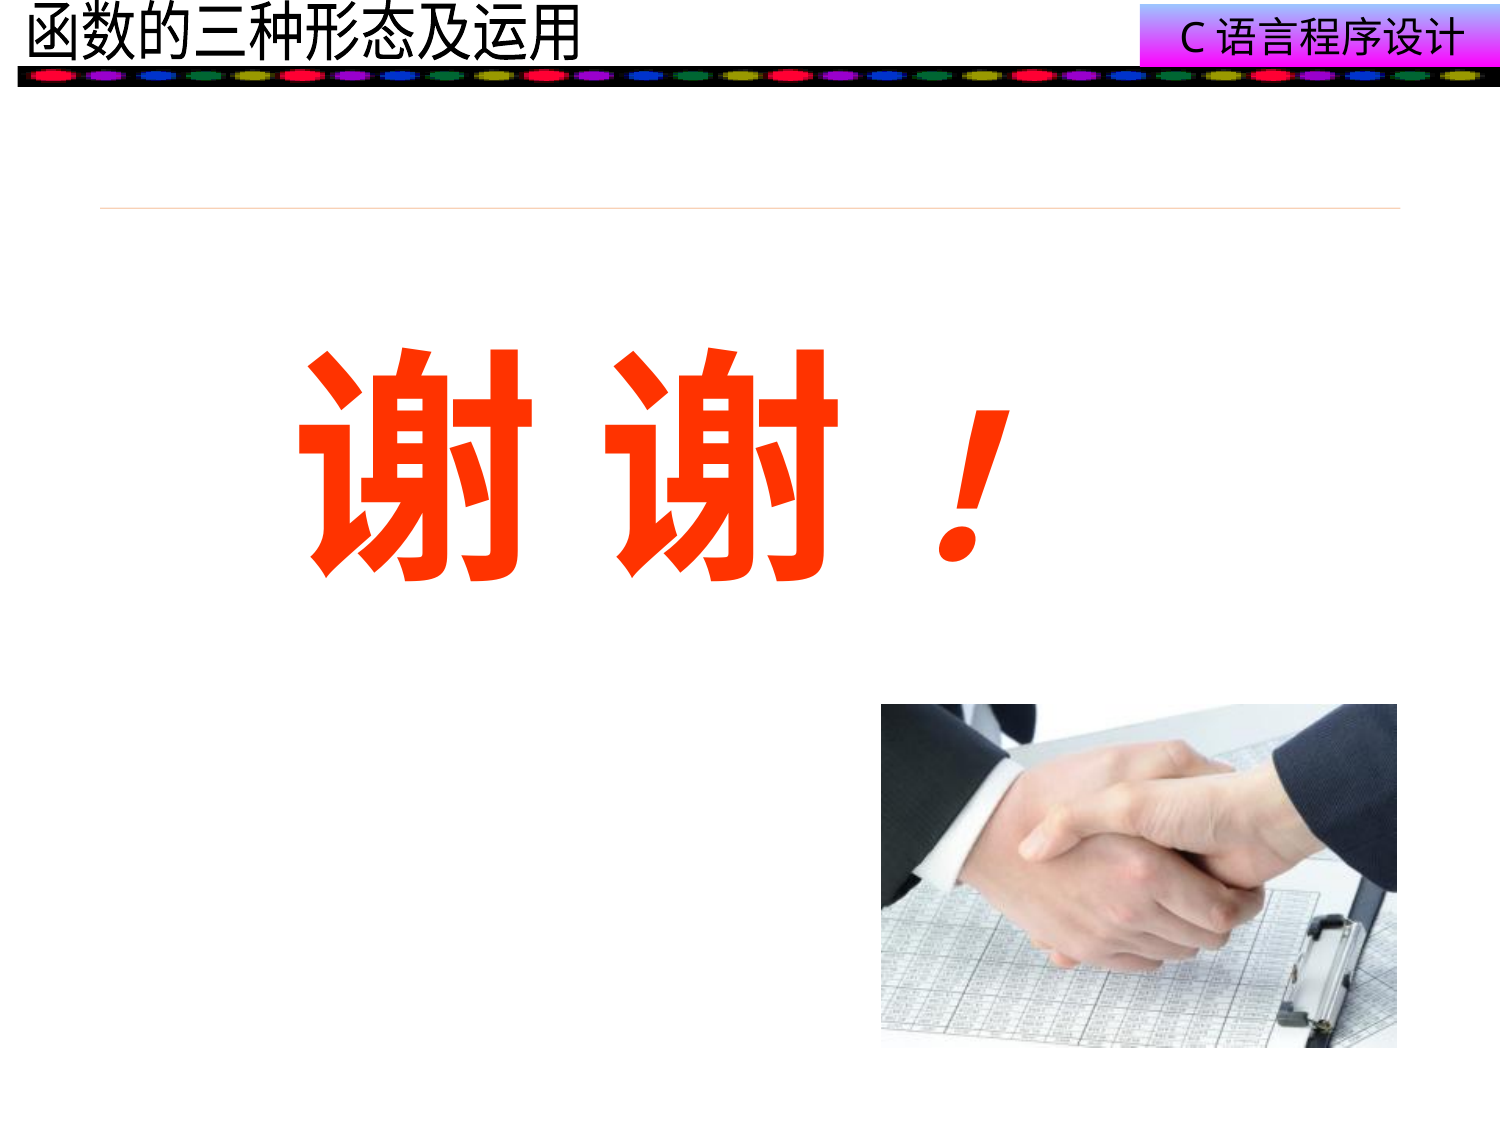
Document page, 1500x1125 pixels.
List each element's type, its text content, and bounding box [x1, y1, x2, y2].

text_box 谢 谢 ！ [218, 302, 1176, 618]
picture [17, 66, 1500, 87]
picture [881, 704, 1397, 1048]
